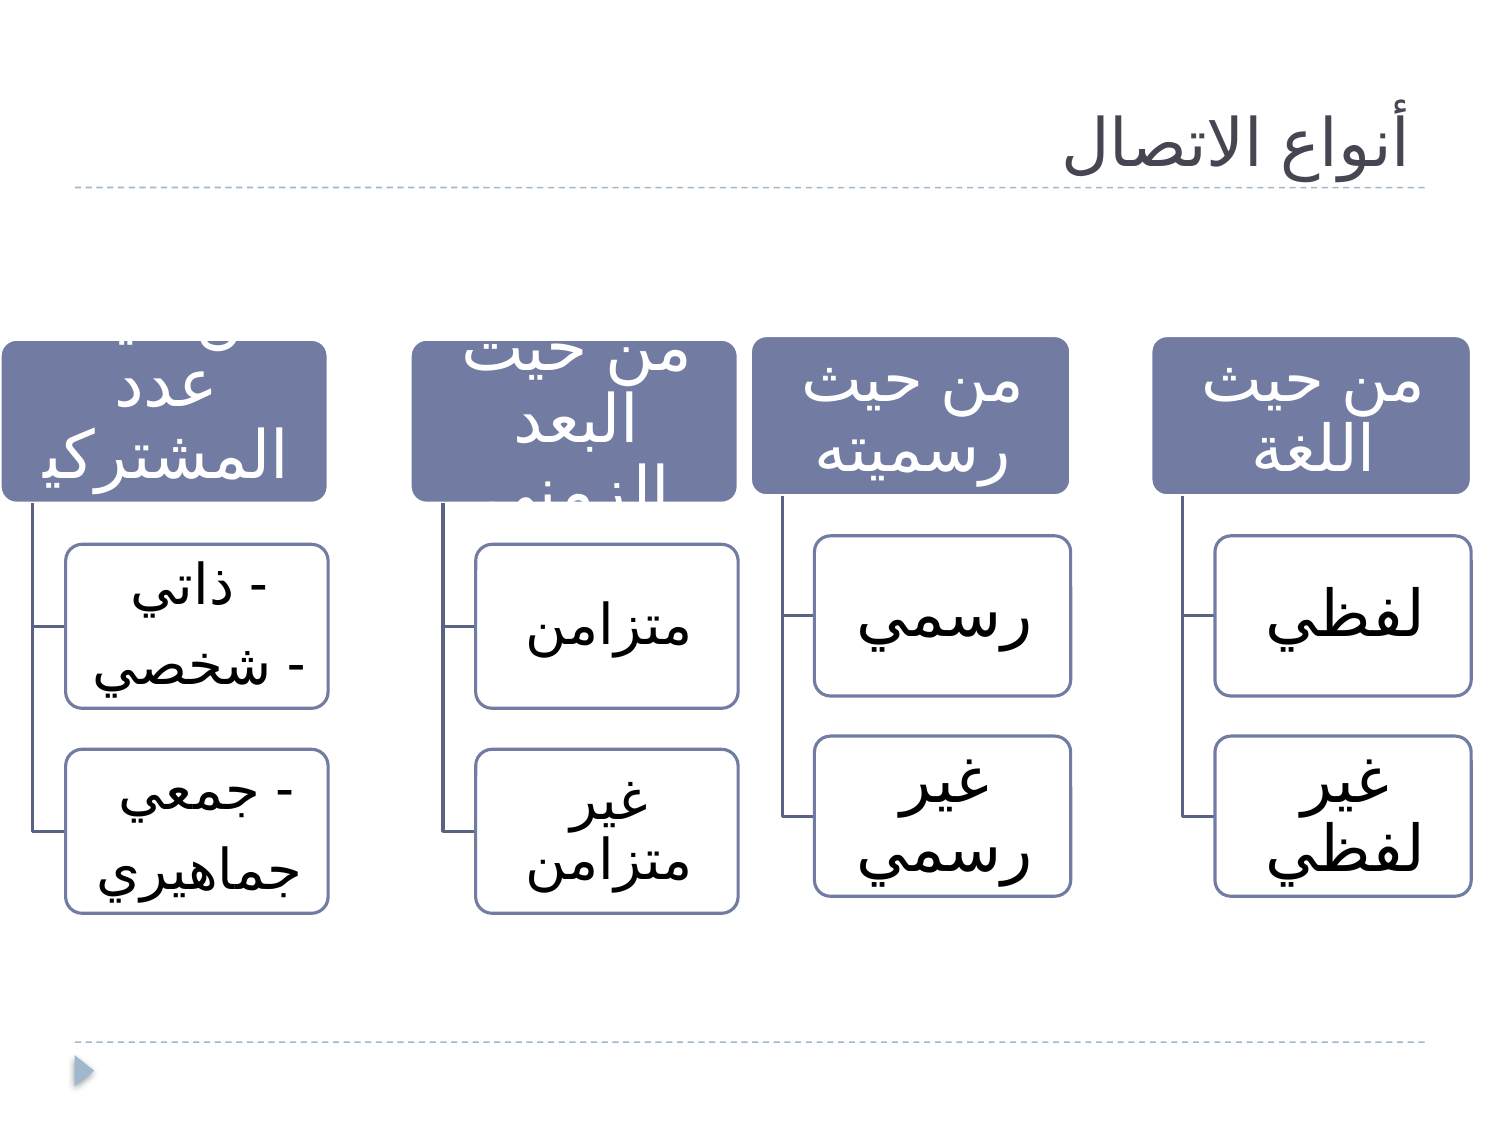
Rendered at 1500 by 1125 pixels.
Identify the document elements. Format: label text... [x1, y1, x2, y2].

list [749, 210, 1473, 1021]
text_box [0, 292, 739, 960]
title أنواع الاتصال [75, 24, 1425, 188]
